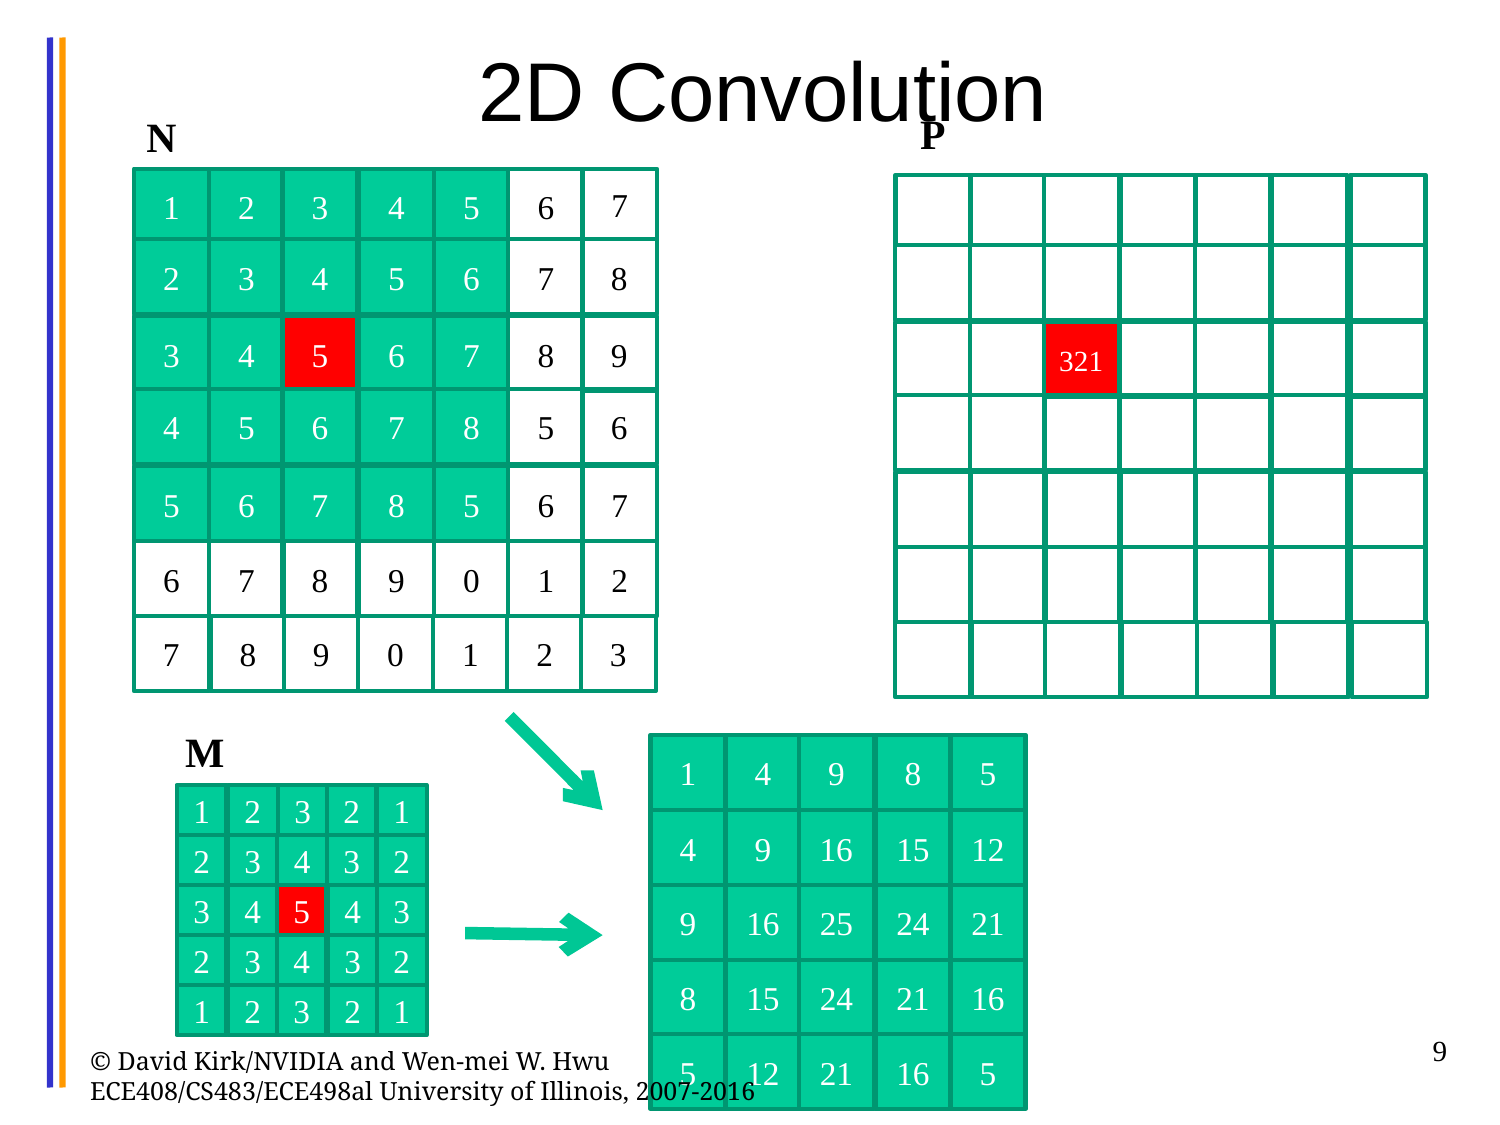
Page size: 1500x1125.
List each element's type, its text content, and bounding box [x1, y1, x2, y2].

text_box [131, 100, 1428, 1110]
slide_number 9 [1431, 1024, 1463, 1101]
title 2D Convolution [81, 7, 1445, 169]
footer © David Kirk/NVIDIA and Wen-mei W. Hwu ECE408/CS483/ECE498al University of Illinois, 2007-2016 [74, 1037, 127, 1113]
